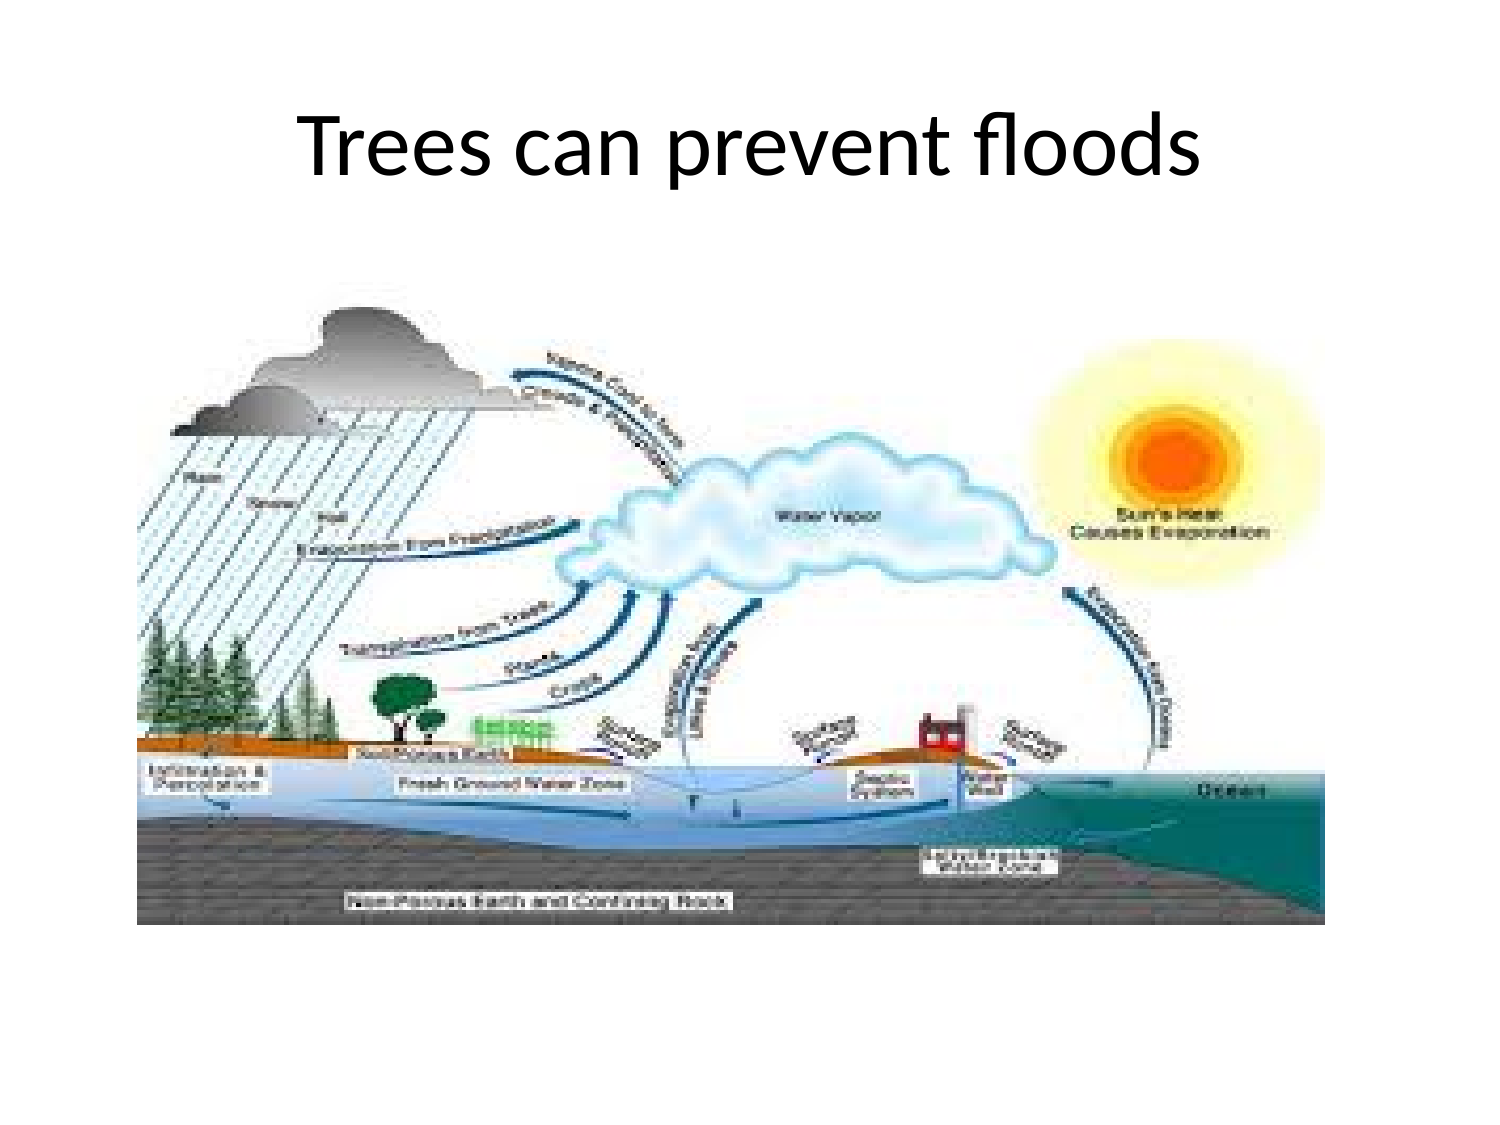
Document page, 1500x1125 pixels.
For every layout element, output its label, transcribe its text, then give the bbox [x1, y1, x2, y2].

title Trees can prevent floods [75, 45, 1425, 233]
picture [137, 282, 1326, 926]
